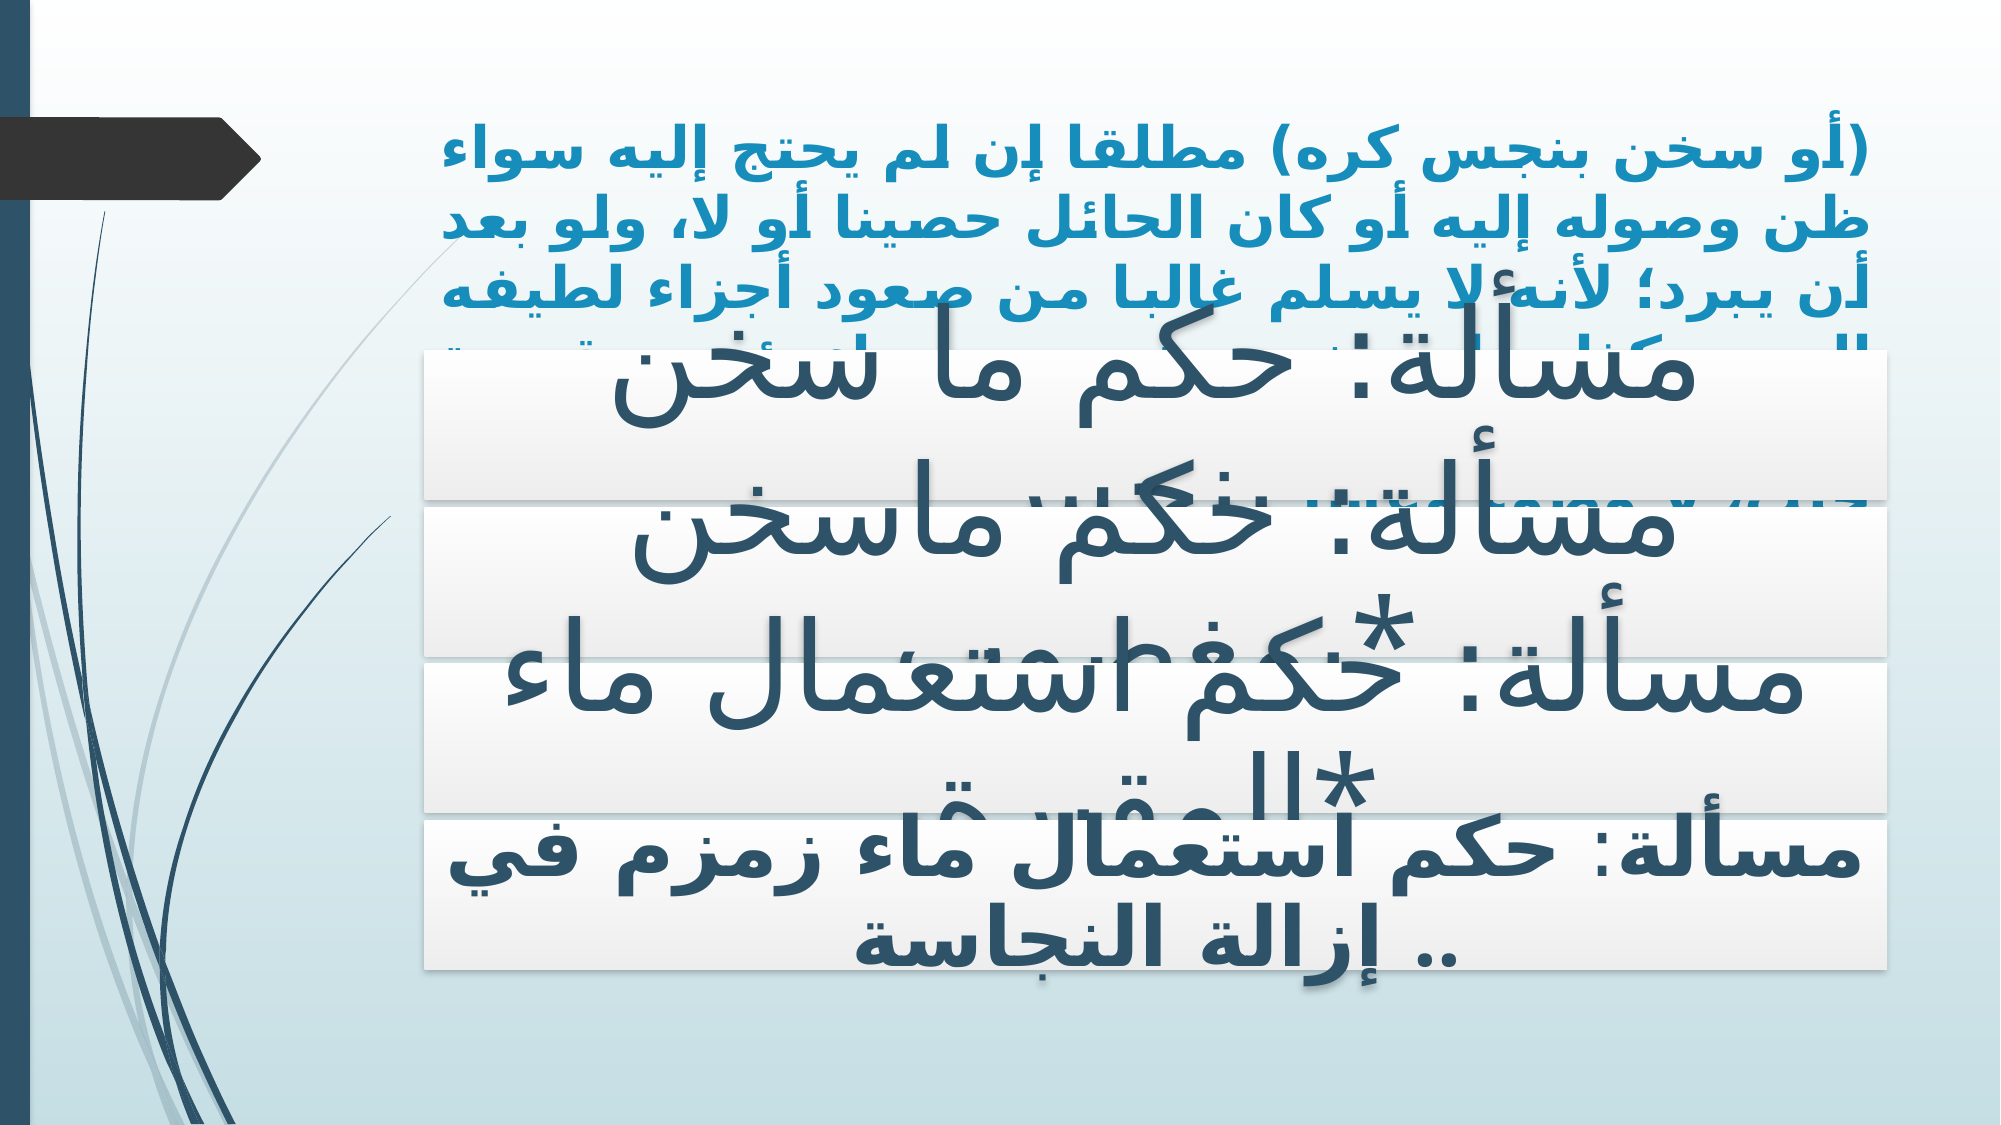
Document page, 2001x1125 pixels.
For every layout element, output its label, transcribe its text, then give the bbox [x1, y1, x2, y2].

title (أو سخن بنجس كره) مطلقا إن لم يحتج إليه سواء ظن وصوله إليه أو كان الحائل حصينا أو لا، ولو بعد أن يبرد؛ لأنه لا يسلم غالبا من صعود أجزاء لطيفه إليه، وكذا ما سخن بمغصوب وماء بئر بمقبرة وبقلها وشوكها، واستعمال ماء زمزم في إزالة خبث، لا وضوء وغسل. [425, 102, 1888, 313]
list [424, 349, 1888, 971]
